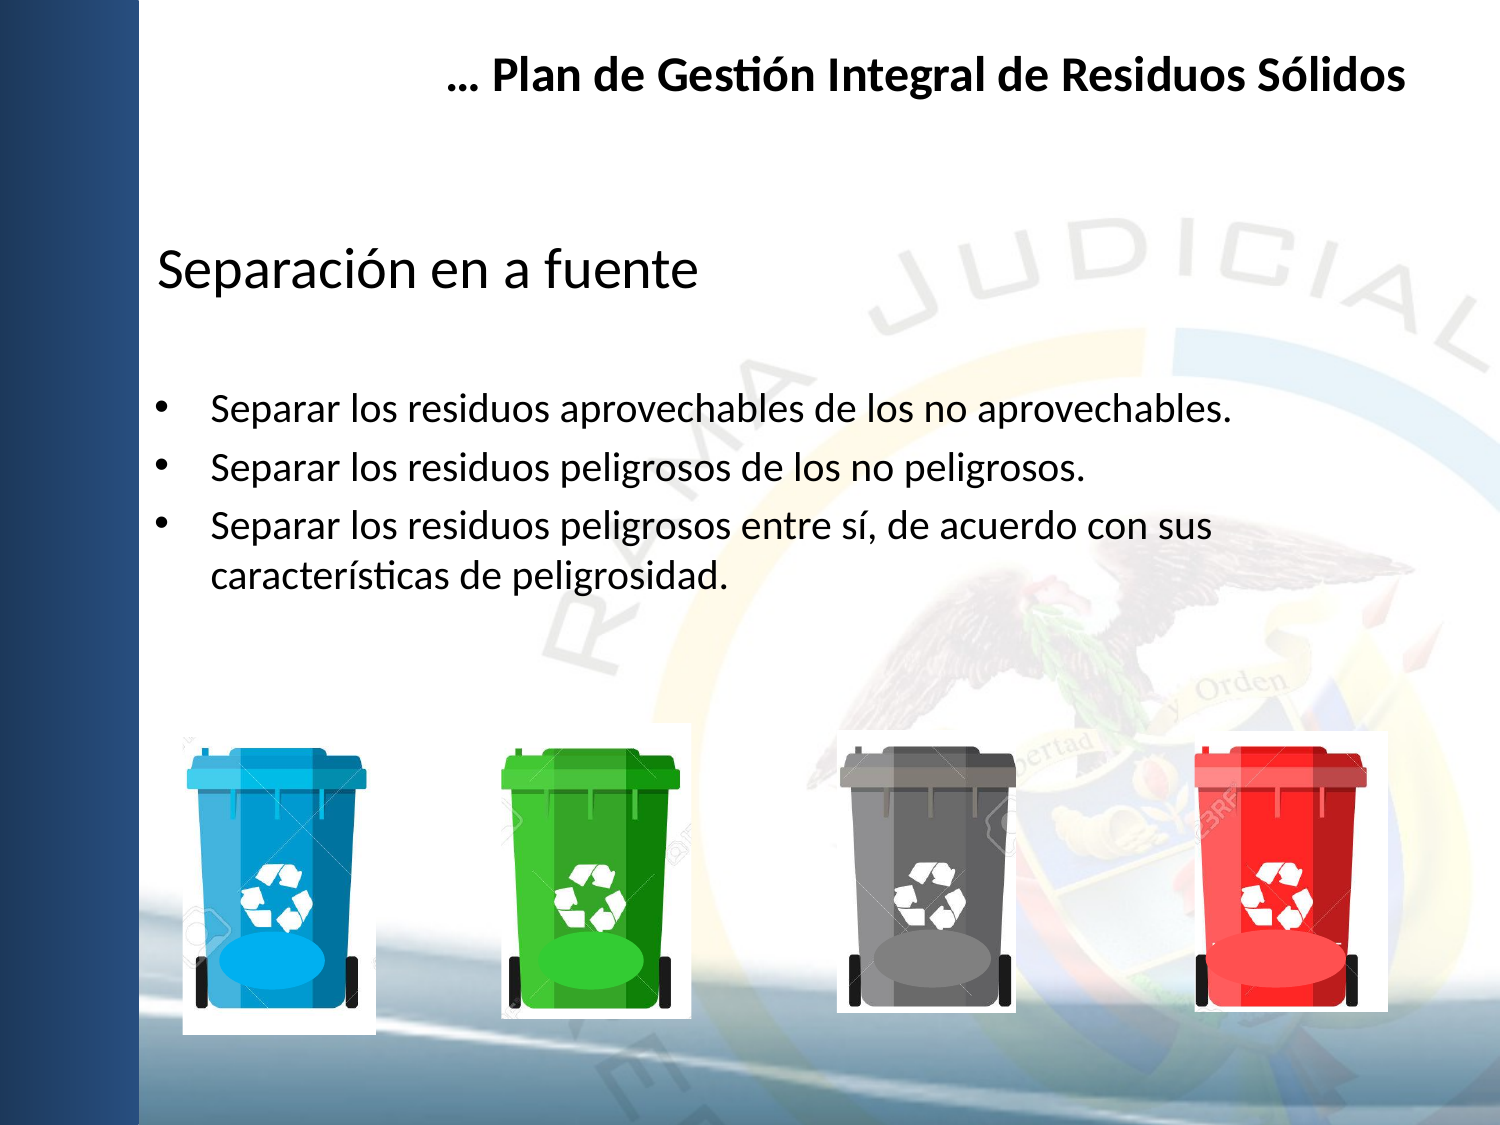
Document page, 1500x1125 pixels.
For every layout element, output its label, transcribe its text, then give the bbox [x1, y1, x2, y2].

list Separar los residuos aprovechables de los no aprovechables. Separar los residuos peligrosos de los no peligrosos. Separar los residuos peligrosos entre sí, de acuerdo con sus características de peligrosidad. [139, 373, 1434, 529]
title … Plan de Gestión Integral de Residuos Sólidos [139, 34, 1434, 198]
picture [139, 0, 1500, 1125]
text_box Separación en a fuente [142, 223, 729, 308]
